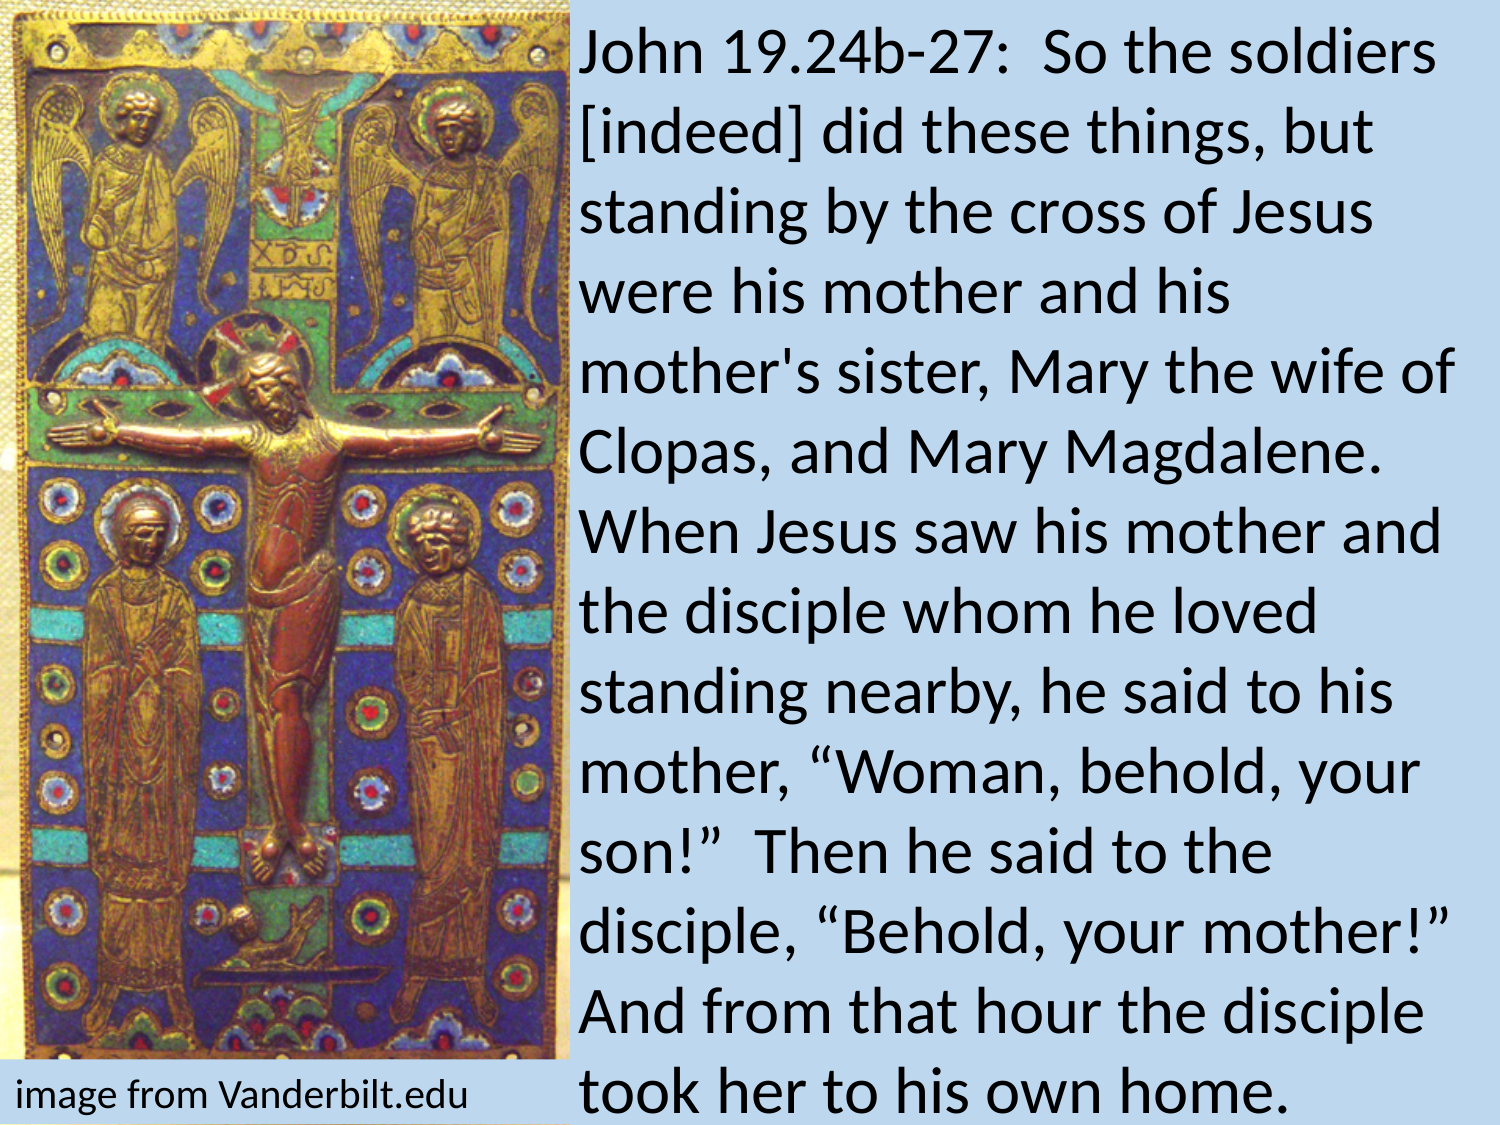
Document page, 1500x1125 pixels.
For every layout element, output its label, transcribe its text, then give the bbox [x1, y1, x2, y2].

picture [0, 0, 570, 1125]
text_box John 19.24b-27: So the soldiers [indeed] did these things, but standing by the cross of Jesus were his mother and his mother's sister, Mary the wife of Clopas, and Mary Magdalene. When Jesus saw his mother and the disciple whom he loved standing nearby, he said to his mother, “Woman, behold, your son!” Then he said to the disciple, “Behold, your mother!” And from that hour the disciple took her to his own home. [570, 0, 1500, 1125]
